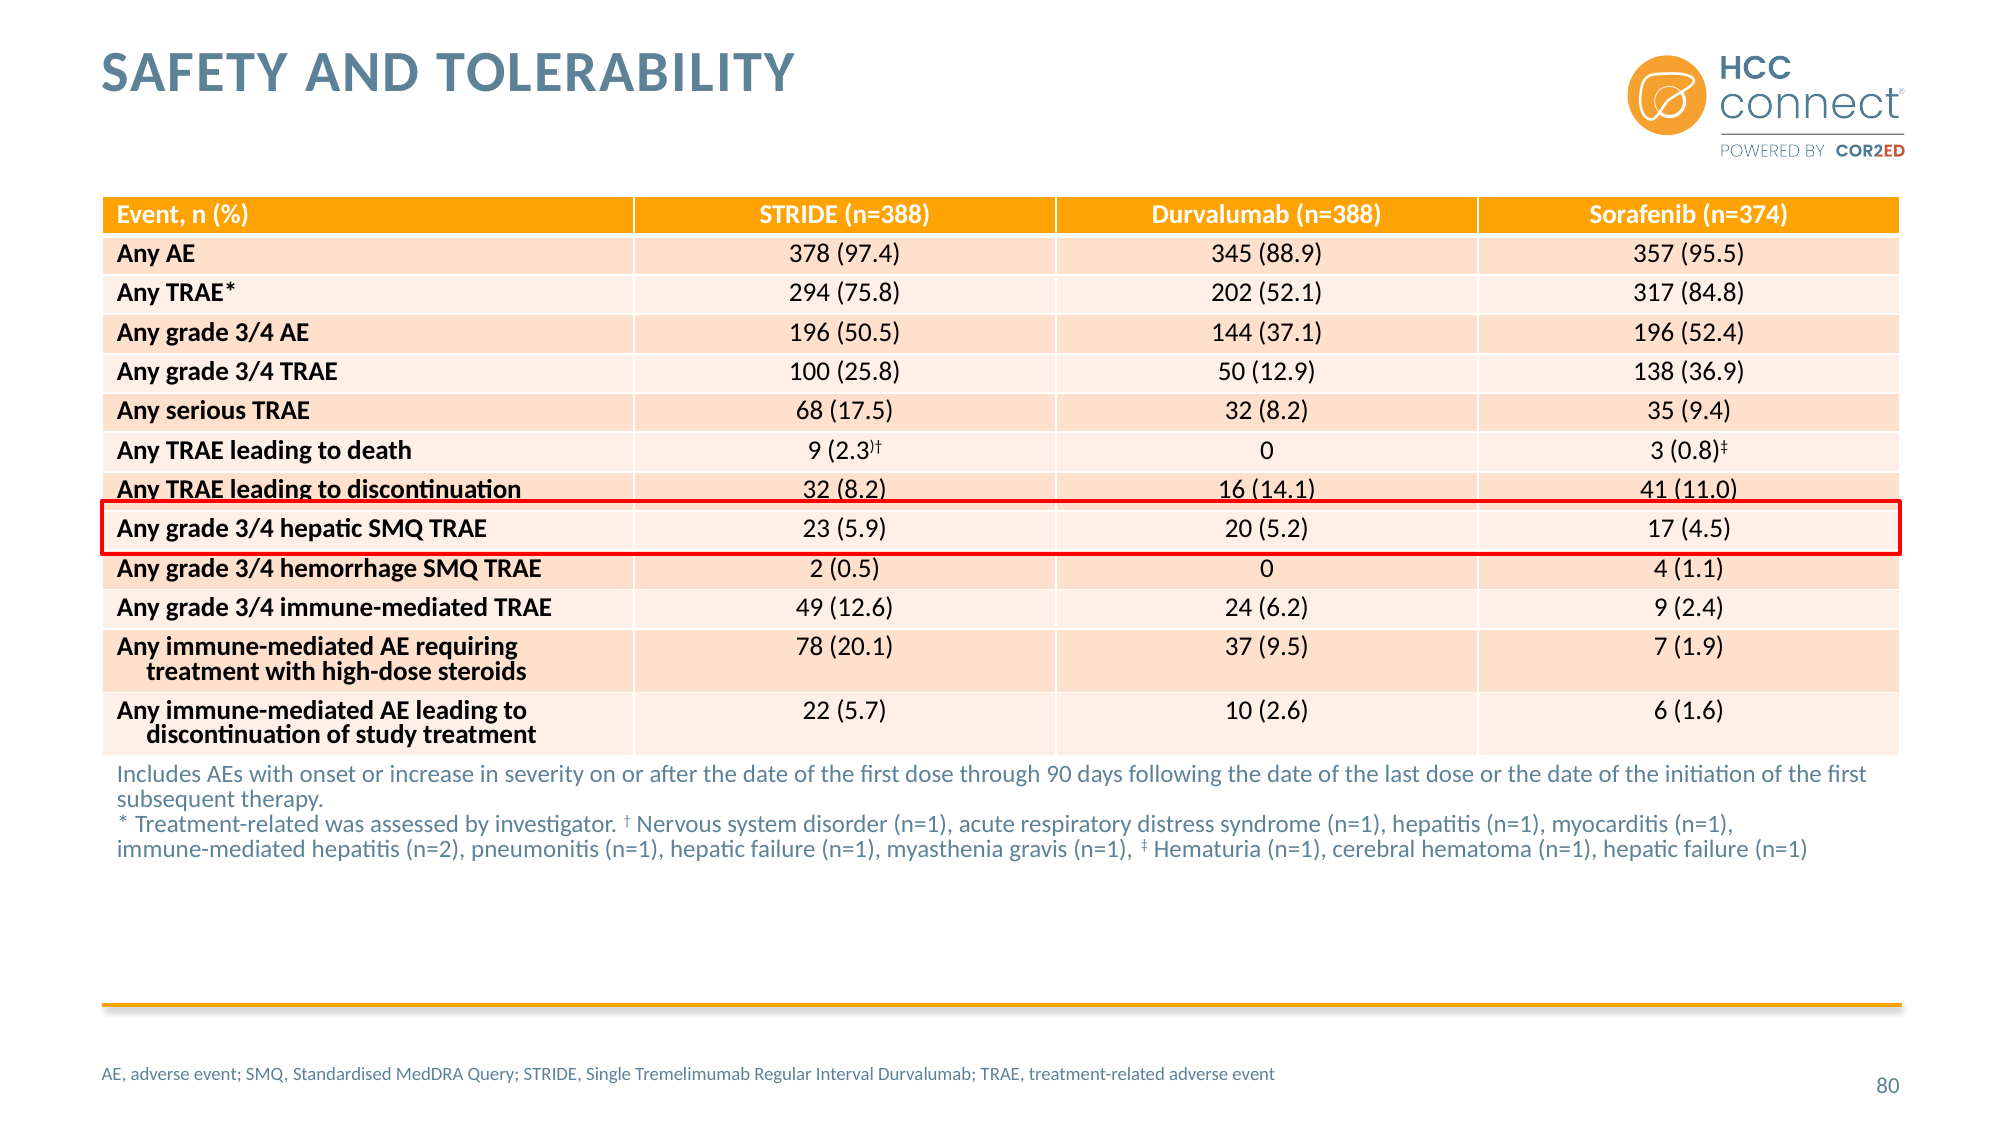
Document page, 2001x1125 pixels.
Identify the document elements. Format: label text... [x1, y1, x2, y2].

table_cell Any TRAE leading to death [103, 433, 633, 471]
table_cell 294 (75.8) [635, 276, 1055, 313]
list AE, adverse event; SMQ, Standardised MedDRA Query; STRIDE, Single Tremelimumab Regular Interval Durvalumab; TRAE, treatment-related adverse event [101, 1042, 1875, 1103]
table_cell Includes AEs with onset or increase in severity on or after the date of the first dose through 90 days following the date of the last dose or the date of the initiation of the first subsequent therapy. * Treatment-related was assessed by investigator. † Nervous system disorder (n=1), acute respiratory distress syndrome (n=1), hepatitis (n=1), myocarditis (n=1), immune-mediated hepatitis (n=2), pneumonitis (n=1), hepatic failure (n=1), myasthenia gravis (n=1), ‡ Hematuria (n=1), cerebral hematoma (n=1), hepatic failure (n=1) [103, 757, 1899, 871]
table_cell Any TRAE leading to discontinuation [103, 473, 633, 499]
table_cell 0 [1057, 556, 1477, 589]
table_cell 9 (2.4) [1479, 590, 1899, 628]
table_cell 35 (9.4) [1479, 394, 1899, 431]
slide_number 80 [1771, 1054, 1900, 1115]
table_header Sorafenib (n=374) [1479, 197, 1899, 233]
table_cell 100 (25.8) [635, 355, 1055, 392]
table_cell 196 (50.5) [635, 315, 1055, 353]
table_cell 2 (0.5) [635, 556, 1055, 589]
table_cell 32 (8.2) [1057, 394, 1477, 431]
table_cell 37 (9.5) [1057, 630, 1477, 692]
table_cell Any grade 3/4 TRAE [103, 355, 633, 392]
table_cell 7 (1.9) [1479, 630, 1899, 692]
table_cell 345 (88.9) [1057, 238, 1477, 274]
table_cell 68 (17.5) [635, 394, 1055, 431]
table_cell Any immune-mediated AE requiring treatment with high-dose steroids [103, 630, 633, 692]
table_cell 50 (12.9) [1057, 355, 1477, 392]
table_cell 144 (37.1) [1057, 315, 1477, 353]
table_cell 49 (12.6) [635, 590, 1055, 628]
table_cell Any serious TRAE [103, 394, 633, 431]
table_cell 3 (0.8)‡ [1479, 433, 1899, 471]
table_cell 196 (52.4) [1479, 315, 1899, 353]
table_cell Any TRAE* [103, 276, 633, 313]
table_cell Any grade 3/4 AE [103, 315, 633, 353]
picture [1622, 48, 1911, 163]
table_cell 9 (2.3)† [635, 433, 1055, 471]
table_cell 317 (84.8) [1479, 276, 1899, 313]
table_header Durvalumab (n=388) [1057, 197, 1477, 233]
table_cell 78 (20.1) [635, 630, 1055, 692]
table_cell 0 [1057, 433, 1477, 471]
table_cell 10 (2.6) [1057, 693, 1477, 755]
table_cell Any grade 3/4 hemorrhage SMQ TRAE [103, 556, 633, 589]
table_header STRIDE (n=388) [635, 197, 1055, 233]
table_cell Any grade 3/4 immune-mediated TRAE [103, 590, 633, 628]
text_box [100, 499, 1902, 556]
table_cell Any immune-mediated AE leading to discontinuation of study treatment [103, 693, 633, 755]
table_cell 16 (14.1) [1057, 473, 1477, 499]
title Safety and tolerability [101, 40, 1536, 173]
table_cell 6 (1.6) [1479, 693, 1899, 755]
table_cell 138 (36.9) [1479, 355, 1899, 392]
table_cell 378 (97.4) [635, 238, 1055, 274]
table_cell 41 (11.0) [1479, 473, 1899, 499]
table_cell 22 (5.7) [635, 693, 1055, 755]
table_cell 202 (52.1) [1057, 276, 1477, 313]
table_cell Any AE [103, 238, 633, 274]
table_cell 4 (1.1) [1479, 556, 1899, 589]
table_cell 24 (6.2) [1057, 590, 1477, 628]
table_header Event, n (%) [103, 197, 633, 233]
table_cell 32 (8.2) [635, 473, 1055, 499]
table_cell 357 (95.5) [1479, 238, 1899, 274]
